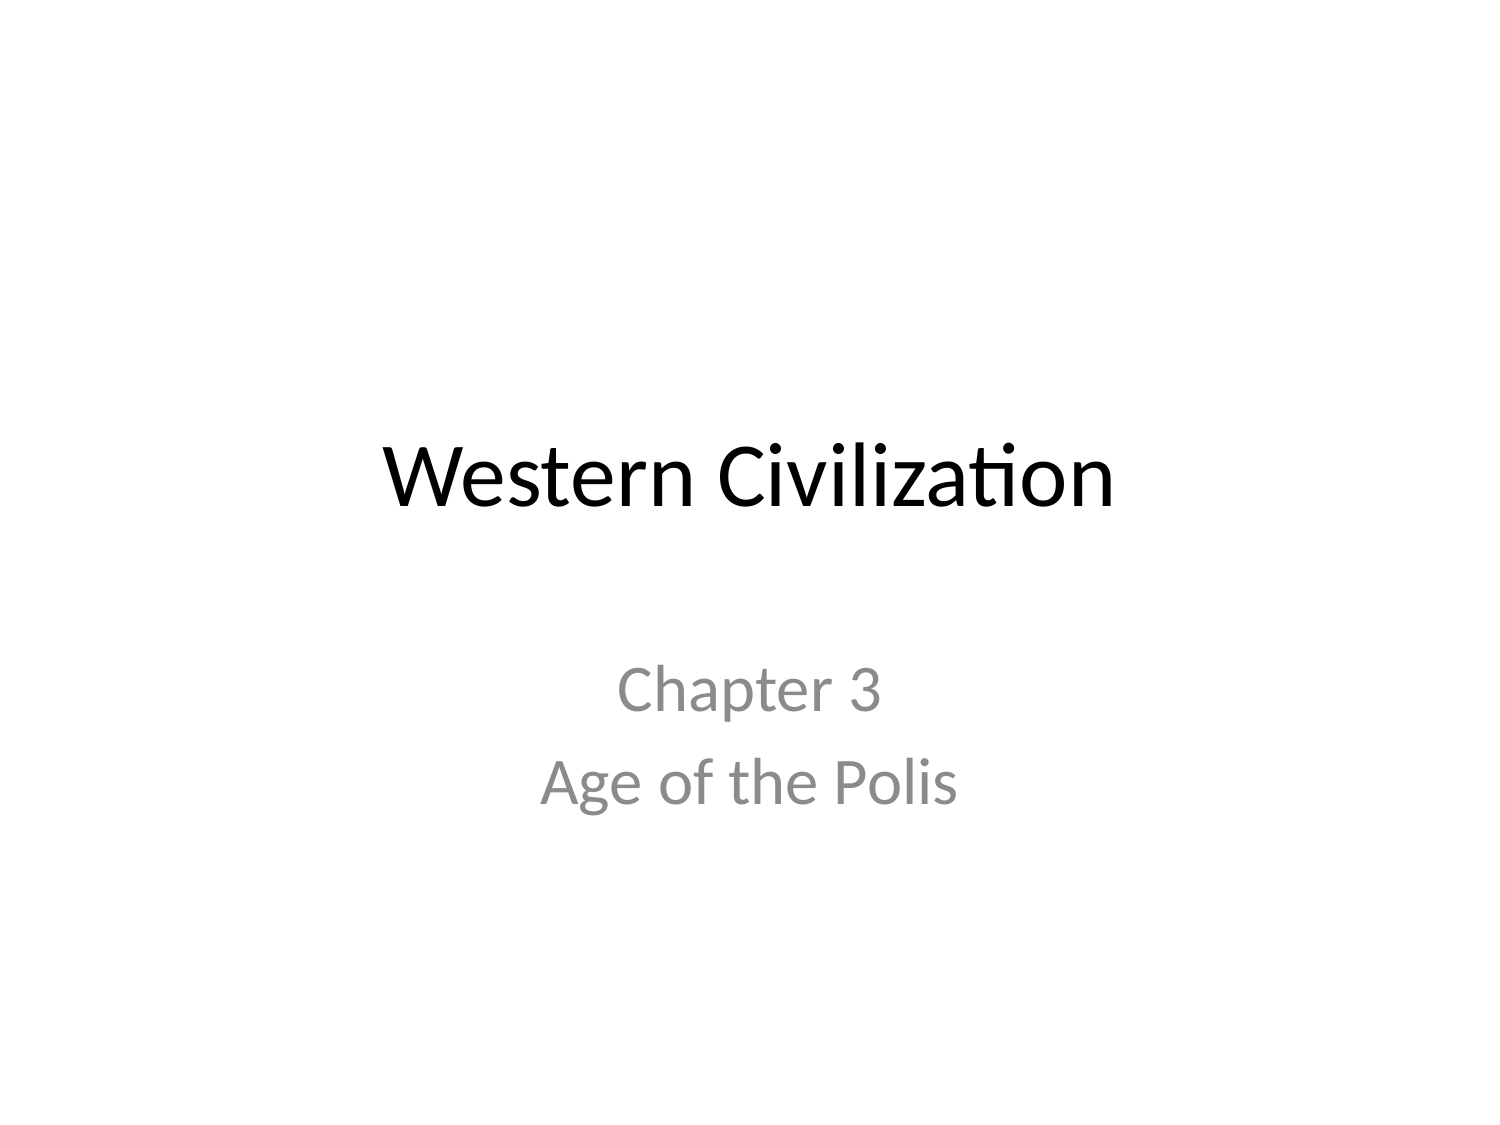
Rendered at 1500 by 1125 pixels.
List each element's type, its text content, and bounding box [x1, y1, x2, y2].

title Western Civilization [112, 349, 1388, 591]
subtitle Chapter 3 Age of the Polis [225, 637, 1275, 925]
